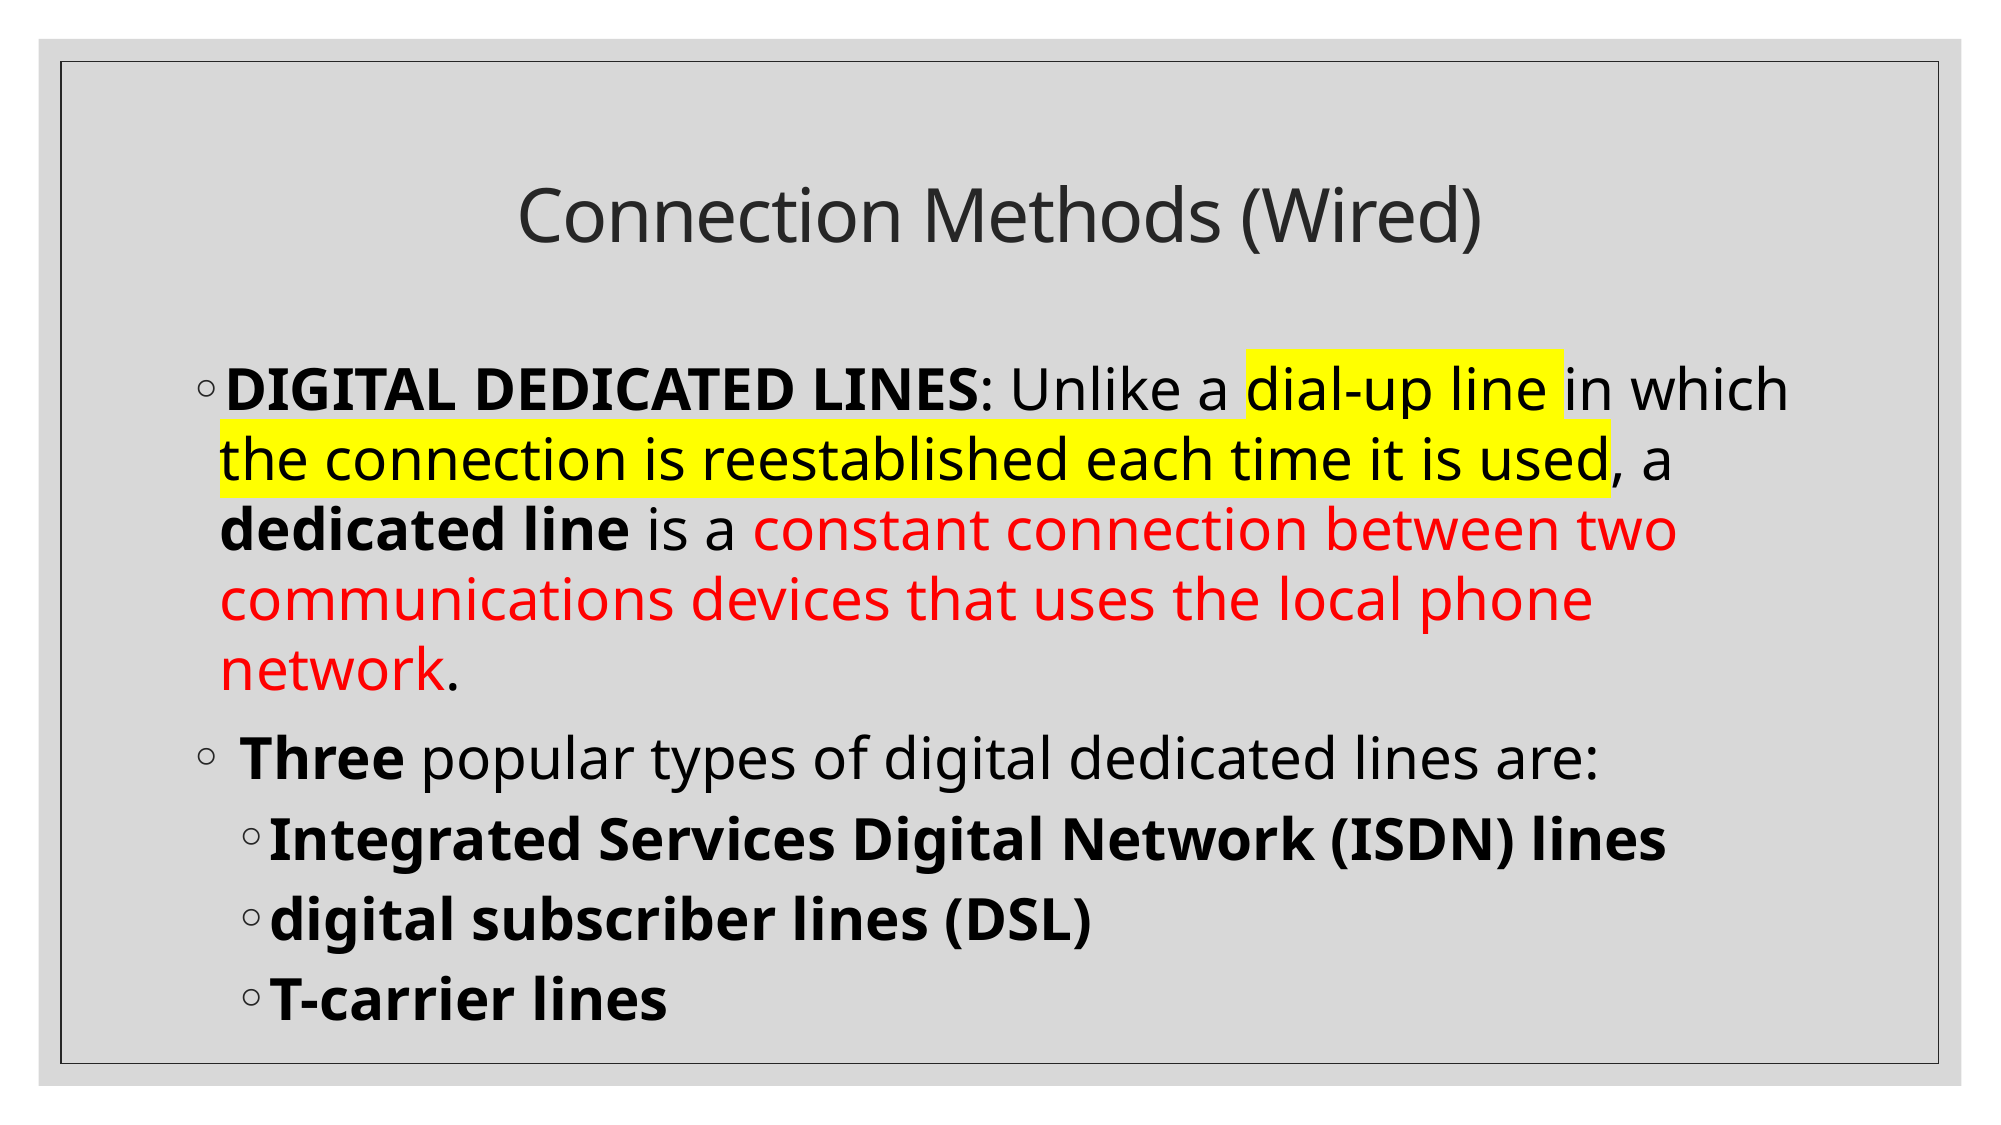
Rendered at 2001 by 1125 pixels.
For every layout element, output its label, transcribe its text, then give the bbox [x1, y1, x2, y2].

title Connection Methods (Wired) [174, 105, 1825, 331]
list DIGITAL DEDICATED LINES: Unlike a dial-up line in which the connection is reestablished each time it is used, a dedicated line is a constant connection between two communications devices that uses the local phone network. Three popular types of digital dedicated lines are: Integrated Services Digital Network (ISDN) lines digital subscriber lines (DSL) T-carrier lines [174, 345, 1825, 977]
